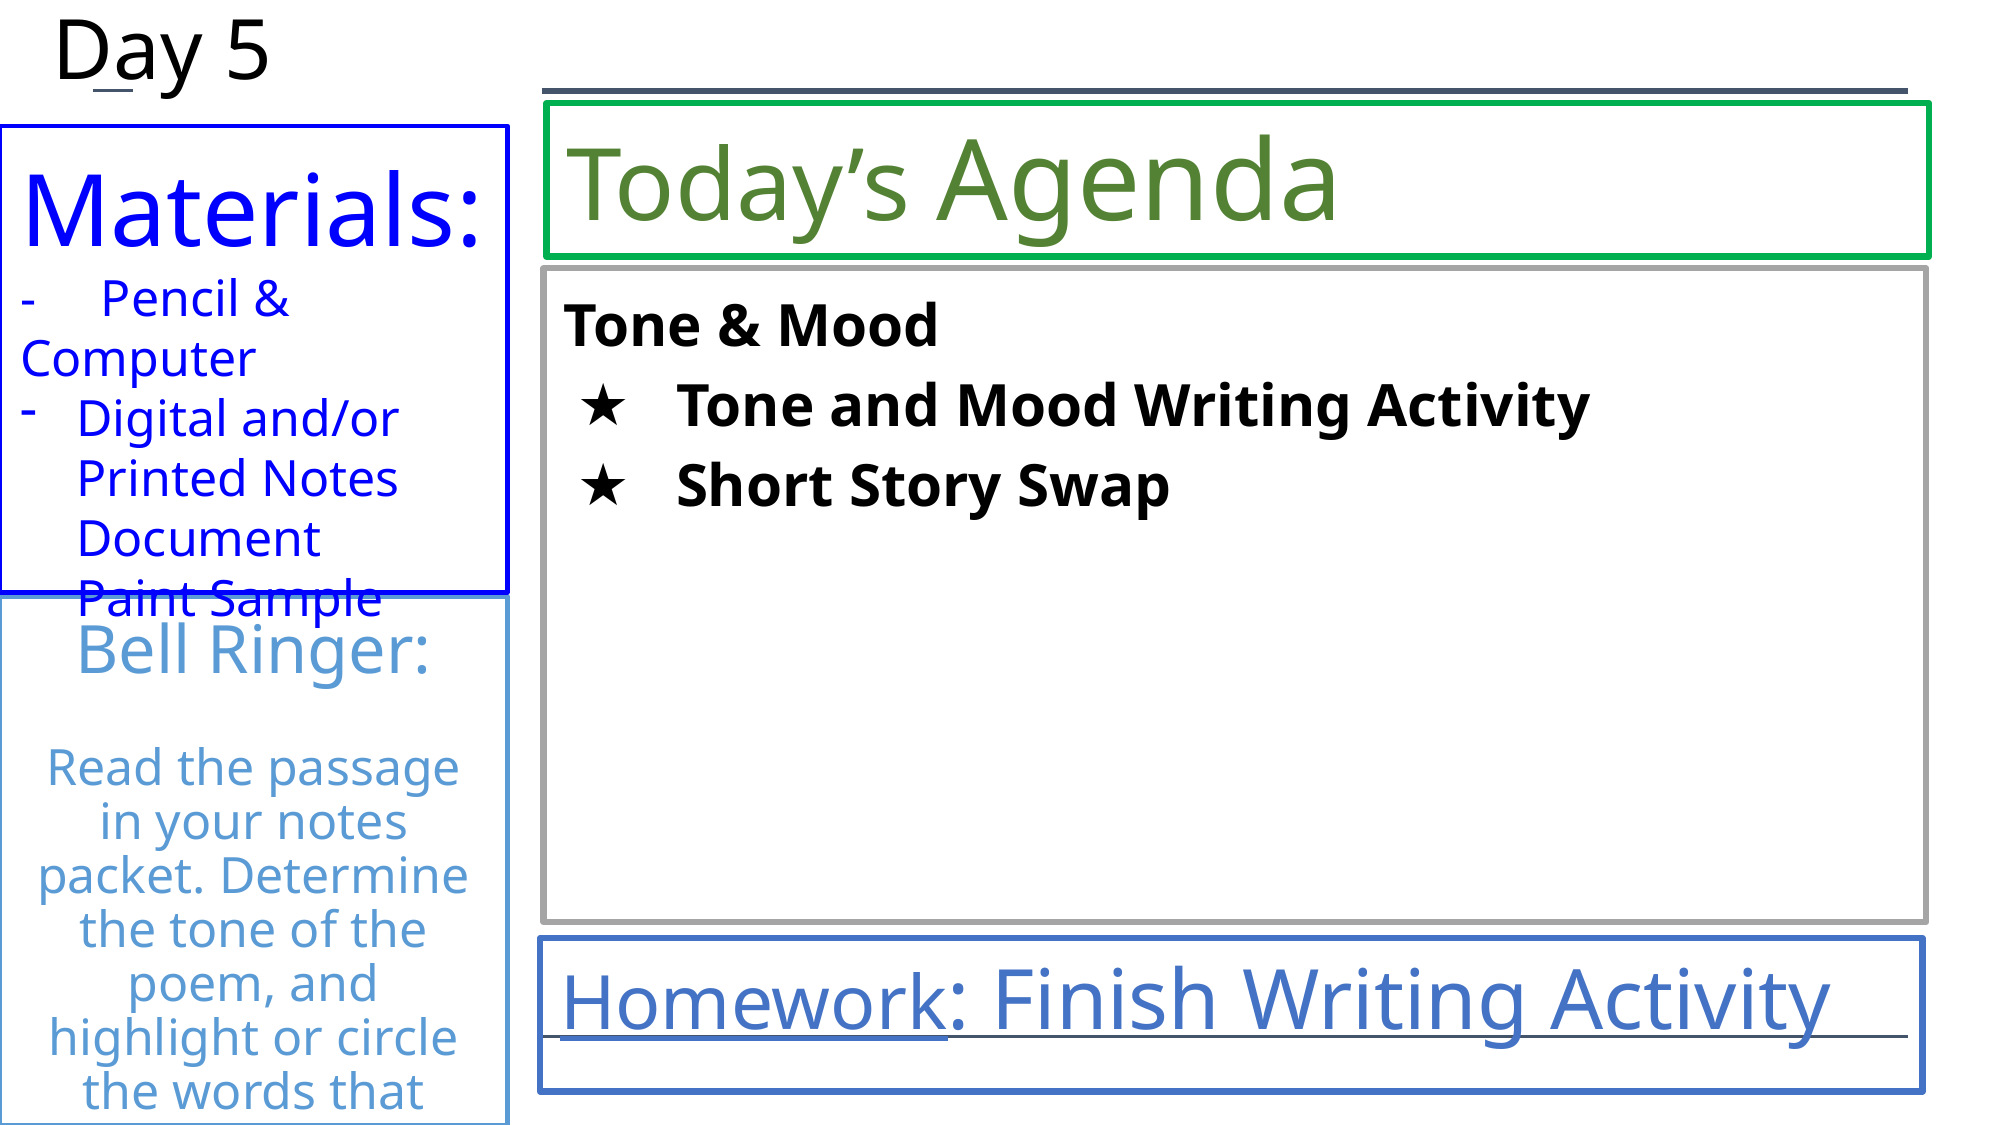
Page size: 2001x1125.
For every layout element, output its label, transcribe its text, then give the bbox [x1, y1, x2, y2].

text_box Day 5 [32, 0, 479, 116]
title Bell Ringer: Read the passage in your notes packet. Determine the tone of the poem, and highlight or circle the words that reflect this tone. [0, 596, 508, 1125]
list Homework: Finish Writing Activity [540, 938, 1923, 1092]
text_box Materials: - Pencil & Computer Digital and/or Printed Notes Document Paint Sample [0, 125, 508, 593]
list Today’s Agenda [546, 103, 1930, 257]
list Tone & Mood Tone and Mood Writing Activity Short Story Swap [543, 268, 1927, 923]
